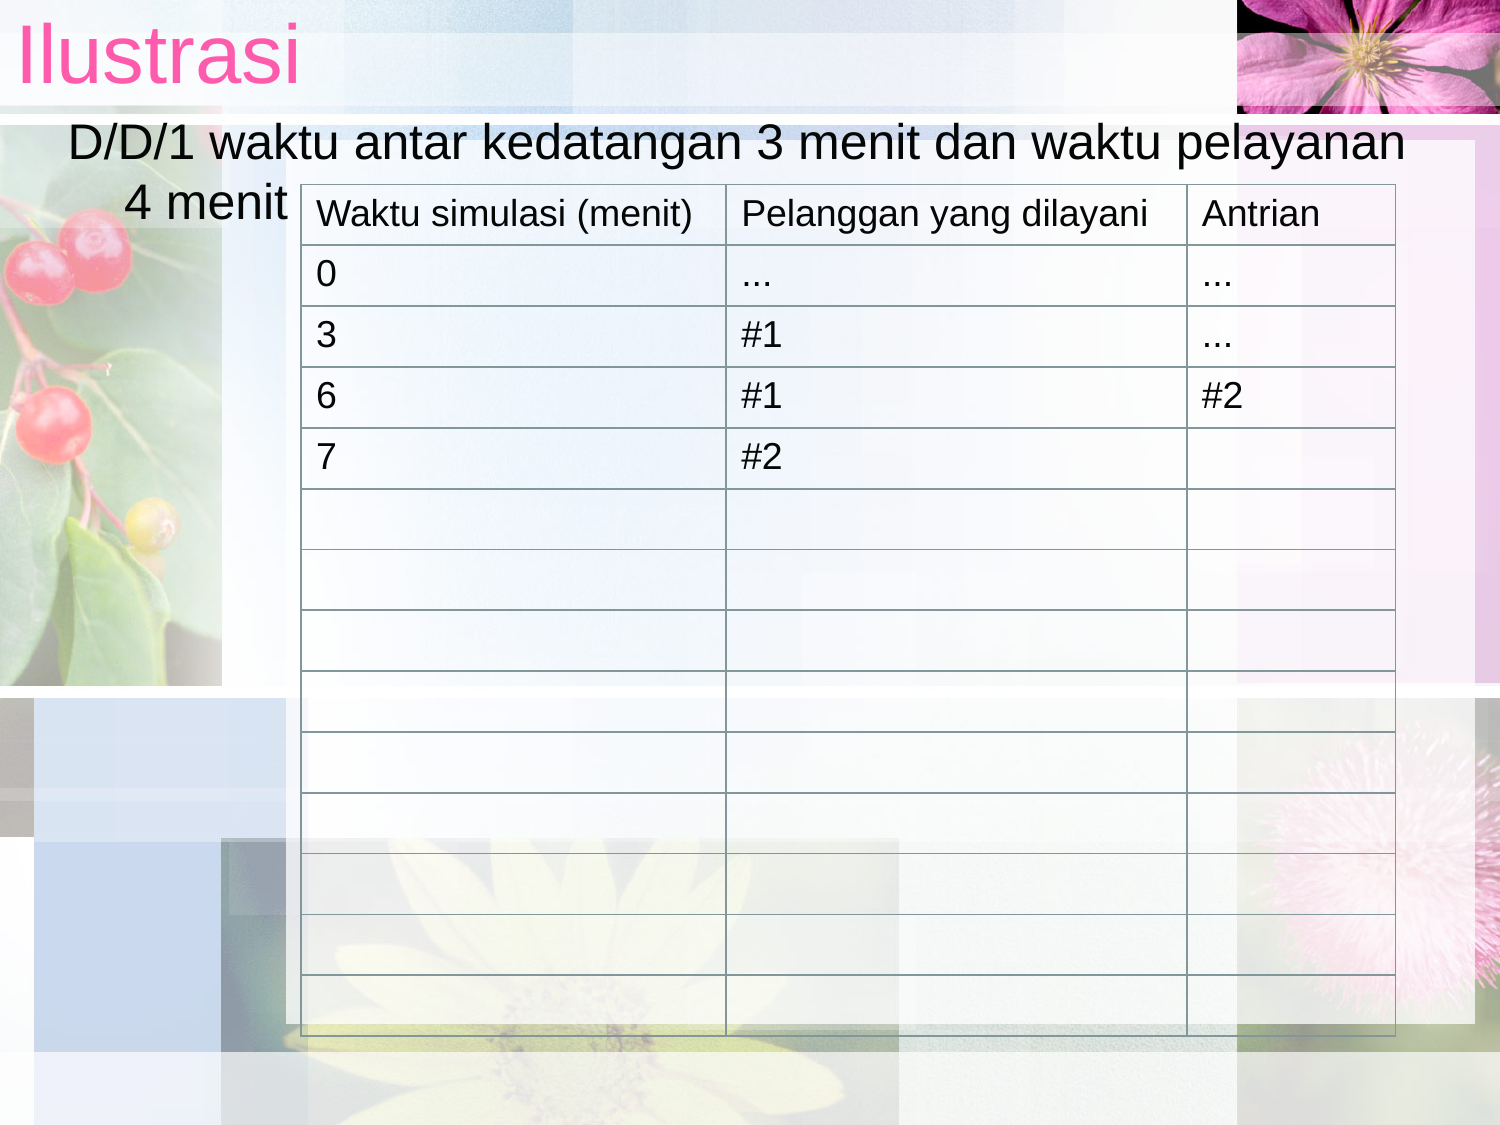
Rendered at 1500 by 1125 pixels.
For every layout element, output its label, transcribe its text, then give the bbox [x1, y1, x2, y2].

title Ilustrasi [0, 0, 1226, 101]
table_cell ... [1188, 246, 1395, 305]
table_cell [727, 915, 1186, 974]
table_header Pelanggan yang dilayani [727, 185, 1186, 244]
table_cell [727, 611, 1186, 670]
table_cell #2 [1188, 368, 1395, 427]
table_cell 7 [302, 429, 725, 488]
table_cell [727, 854, 1186, 914]
table_cell [1188, 550, 1395, 609]
table_cell 3 [302, 307, 725, 366]
table_cell [302, 550, 725, 609]
table_cell [302, 733, 725, 792]
table_cell #2 [727, 429, 1186, 488]
table_cell [1188, 854, 1395, 914]
table_cell [302, 976, 725, 1035]
table_cell #1 [727, 307, 1186, 366]
table_cell [727, 550, 1186, 609]
table_cell [302, 611, 725, 670]
table_cell [302, 490, 725, 549]
table_cell ... [1188, 307, 1395, 366]
table_cell [727, 976, 1186, 1035]
table_cell [302, 672, 725, 731]
table_header Waktu simulasi (menit) [302, 185, 725, 244]
table_cell [1188, 490, 1395, 549]
table_cell [1188, 611, 1395, 670]
table_cell [727, 794, 1186, 853]
table_cell #1 [727, 368, 1186, 427]
table_cell [727, 672, 1186, 731]
table_cell [1188, 429, 1395, 488]
table_cell ... [727, 246, 1186, 305]
table_cell [1188, 733, 1395, 792]
table_cell [1188, 976, 1395, 1035]
table_cell [1188, 794, 1395, 853]
table_cell [302, 915, 725, 974]
text_box D/D/1 waktu antar kedatangan 3 menit dan waktu pelayanan 4 menit [53, 101, 1444, 237]
table_cell [302, 854, 725, 914]
table_cell [1188, 672, 1395, 731]
table_cell [727, 733, 1186, 792]
picture [0, 0, 1500, 1125]
table_cell 6 [302, 368, 725, 427]
table_cell [727, 490, 1186, 549]
table_header Antrian [1188, 185, 1395, 244]
table_cell 0 [302, 246, 725, 305]
table_cell [1188, 915, 1395, 974]
table_cell [302, 794, 725, 853]
